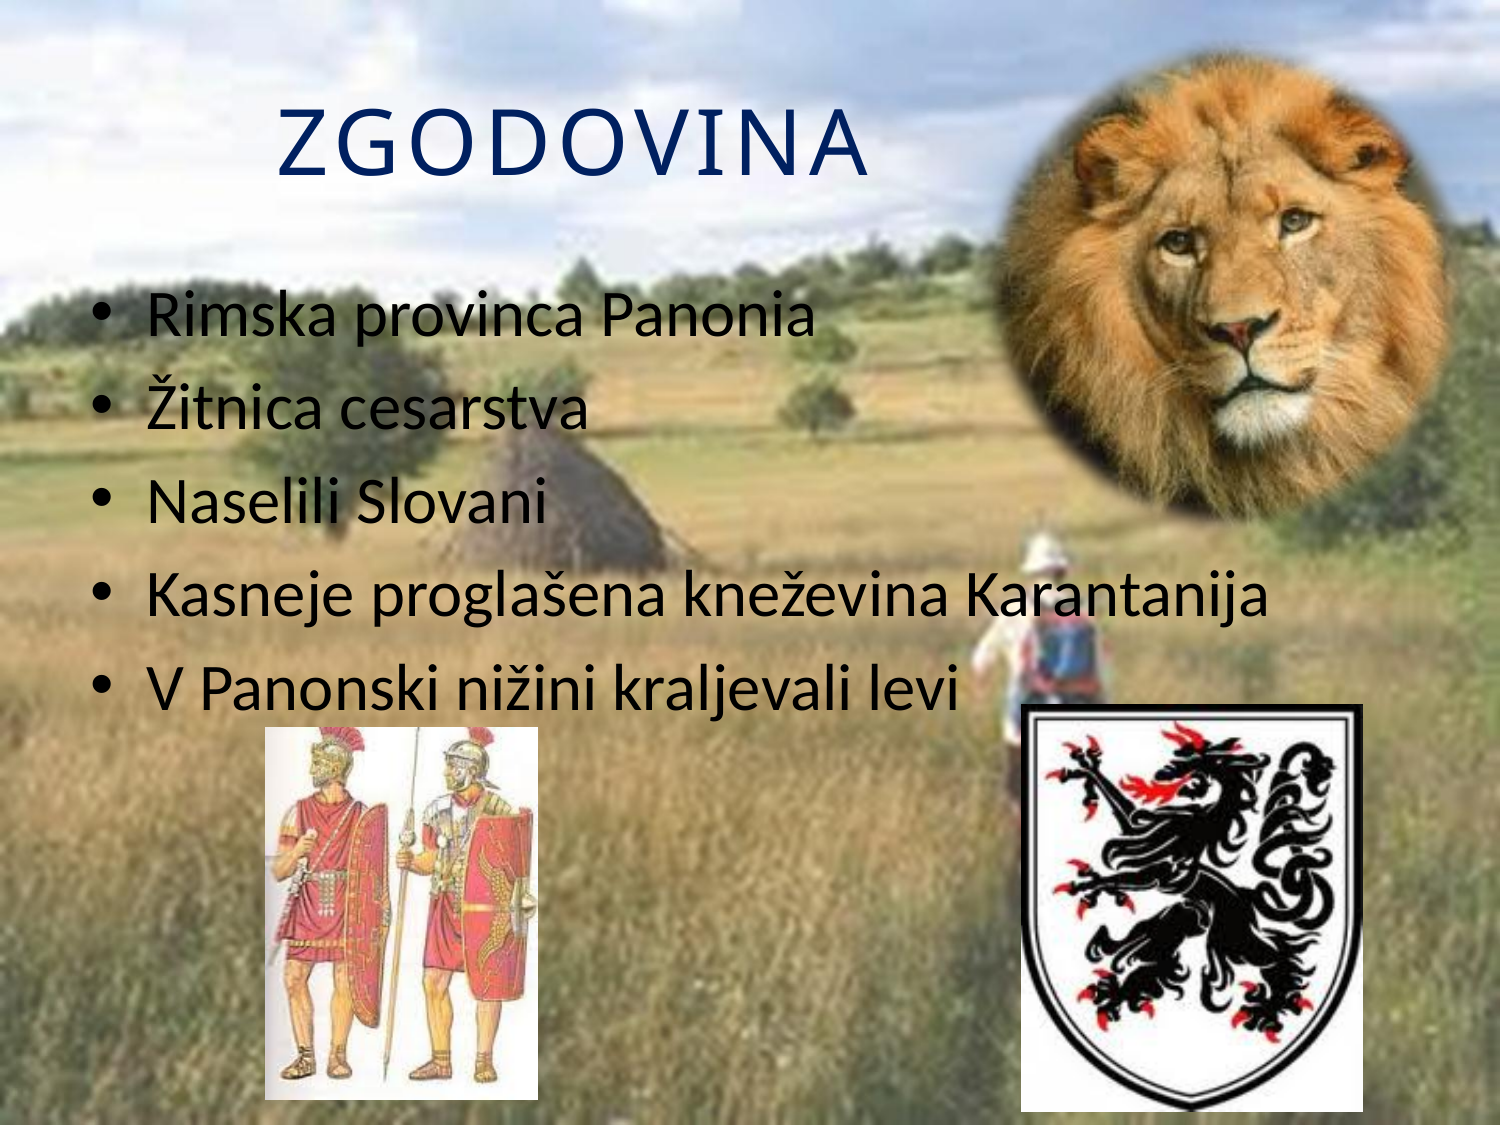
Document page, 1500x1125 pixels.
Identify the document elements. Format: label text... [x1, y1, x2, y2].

picture [0, 0, 1500, 1125]
title ZGODOVINA [75, 45, 969, 233]
list Rimska provinca Panonia Žitnica cesarstva Naselili Slovani Kasneje proglašena kneževina Karantanija V Panonski nižini kraljevali levi [75, 262, 1425, 1005]
